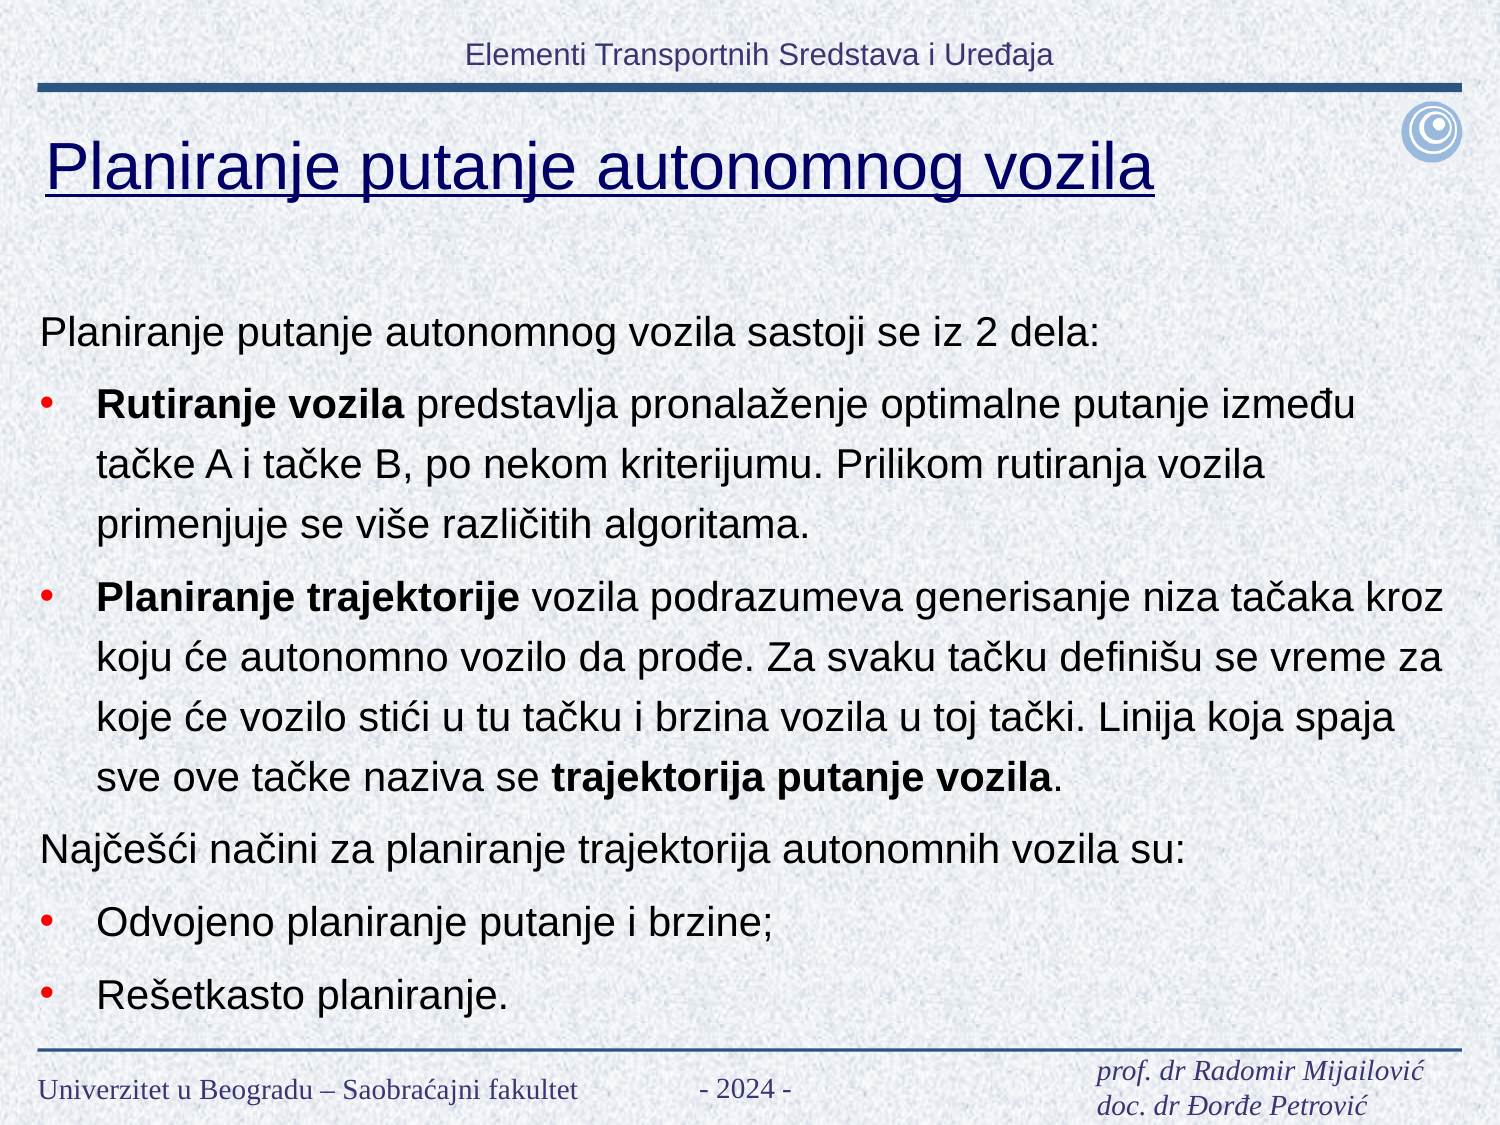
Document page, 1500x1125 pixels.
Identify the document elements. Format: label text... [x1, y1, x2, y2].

text_box Planiranje putanje autonomnog vozila [30, 99, 1171, 211]
text_box Planiranje putanje autonomnog vozila sastoji se iz 2 dela: Rutiranje vozila predstavlja pronalaženje optimalne putanje između tačke A i tačke B, po nekom kriterijumu. Prilikom rutiranja vozila primenjuje se više različitih algoritama. Planiranje trajektorije vozila podrazumeva generisanje niza tačaka kroz koju će autonomno vozilo da prođe. Za svaku tačku definišu se vreme za koje će vozilo stići u tu tačku i brzina vozila u toj tački. Linija koja spaja sve ove tačke naziva se trajektorija putanje vozila. Najčešći načini za planiranje trajektorija autonomnih vozila su: Odvojeno planiranje putanje i brzine; Rešetkasto planiranje. [24, 287, 1463, 1025]
picture [1400, 99, 1463, 164]
